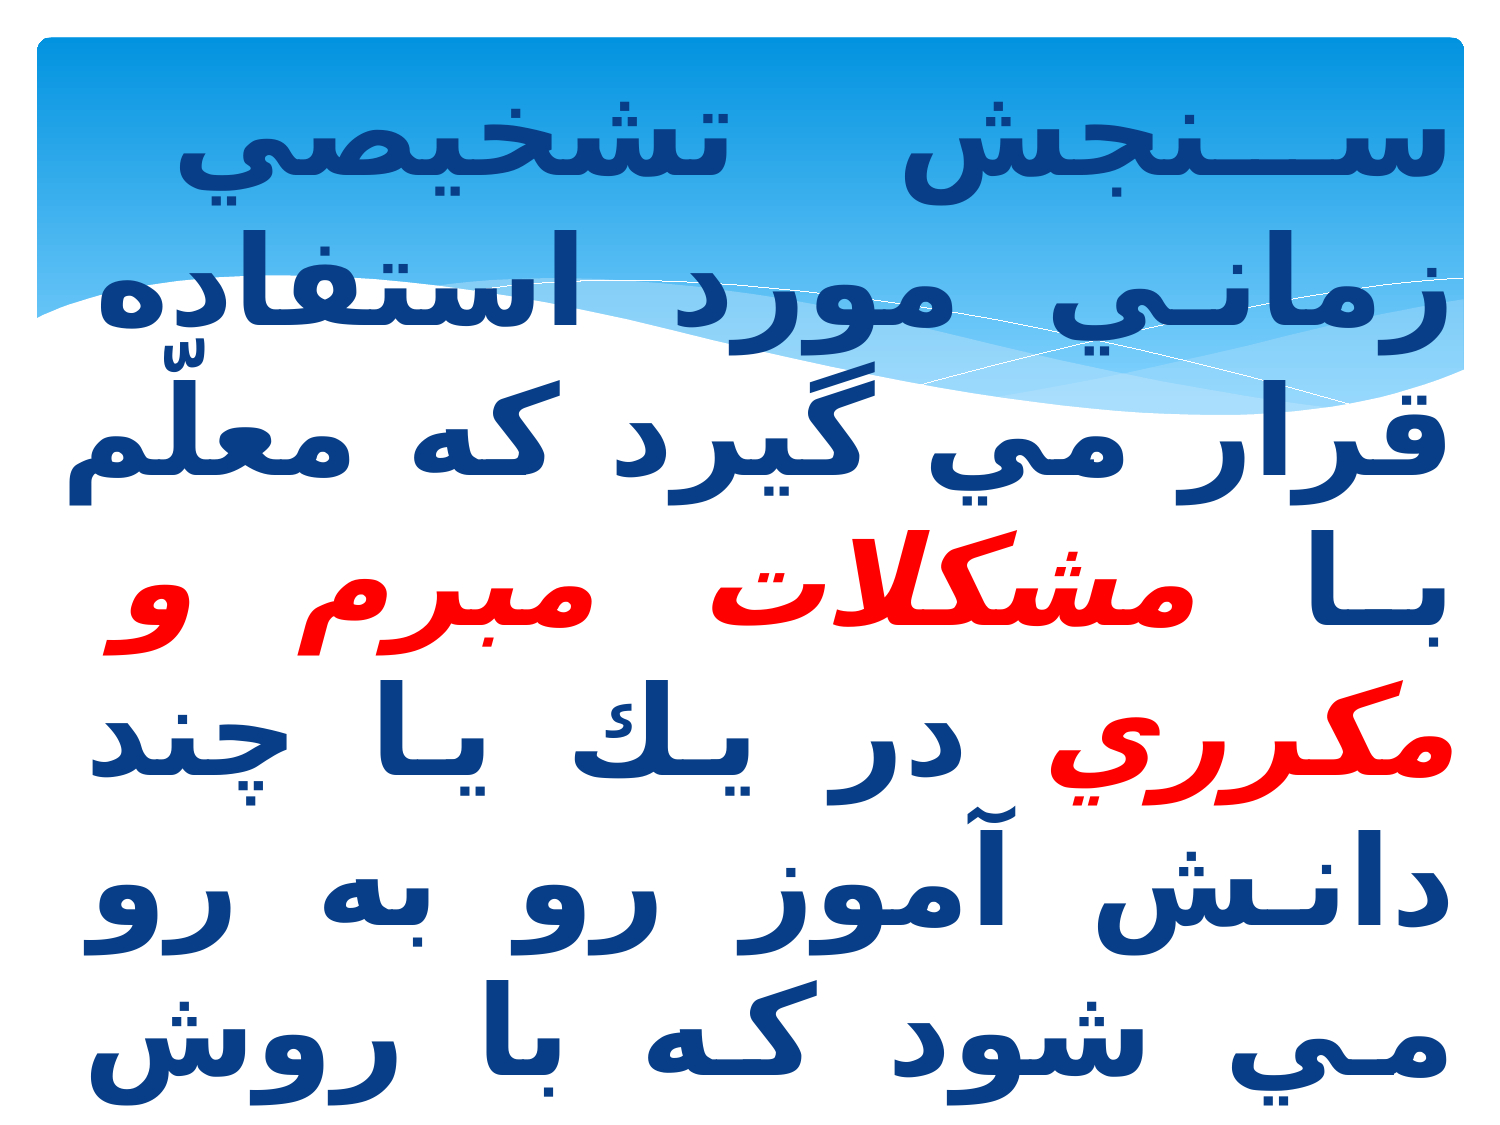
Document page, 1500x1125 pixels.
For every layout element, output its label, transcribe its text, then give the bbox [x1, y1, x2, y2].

list سنجش تشخيصي زماني مورد استفاده قرار مي گيرد كه معلّم با مشكلات مبرم و مكرري در يك يا چند دانش آموز رو به رو مي شود كه با روش هاي اصلاحي معمول سنجش تكويني قابل رفع شدن نيستند. [40, 42, 1471, 1083]
